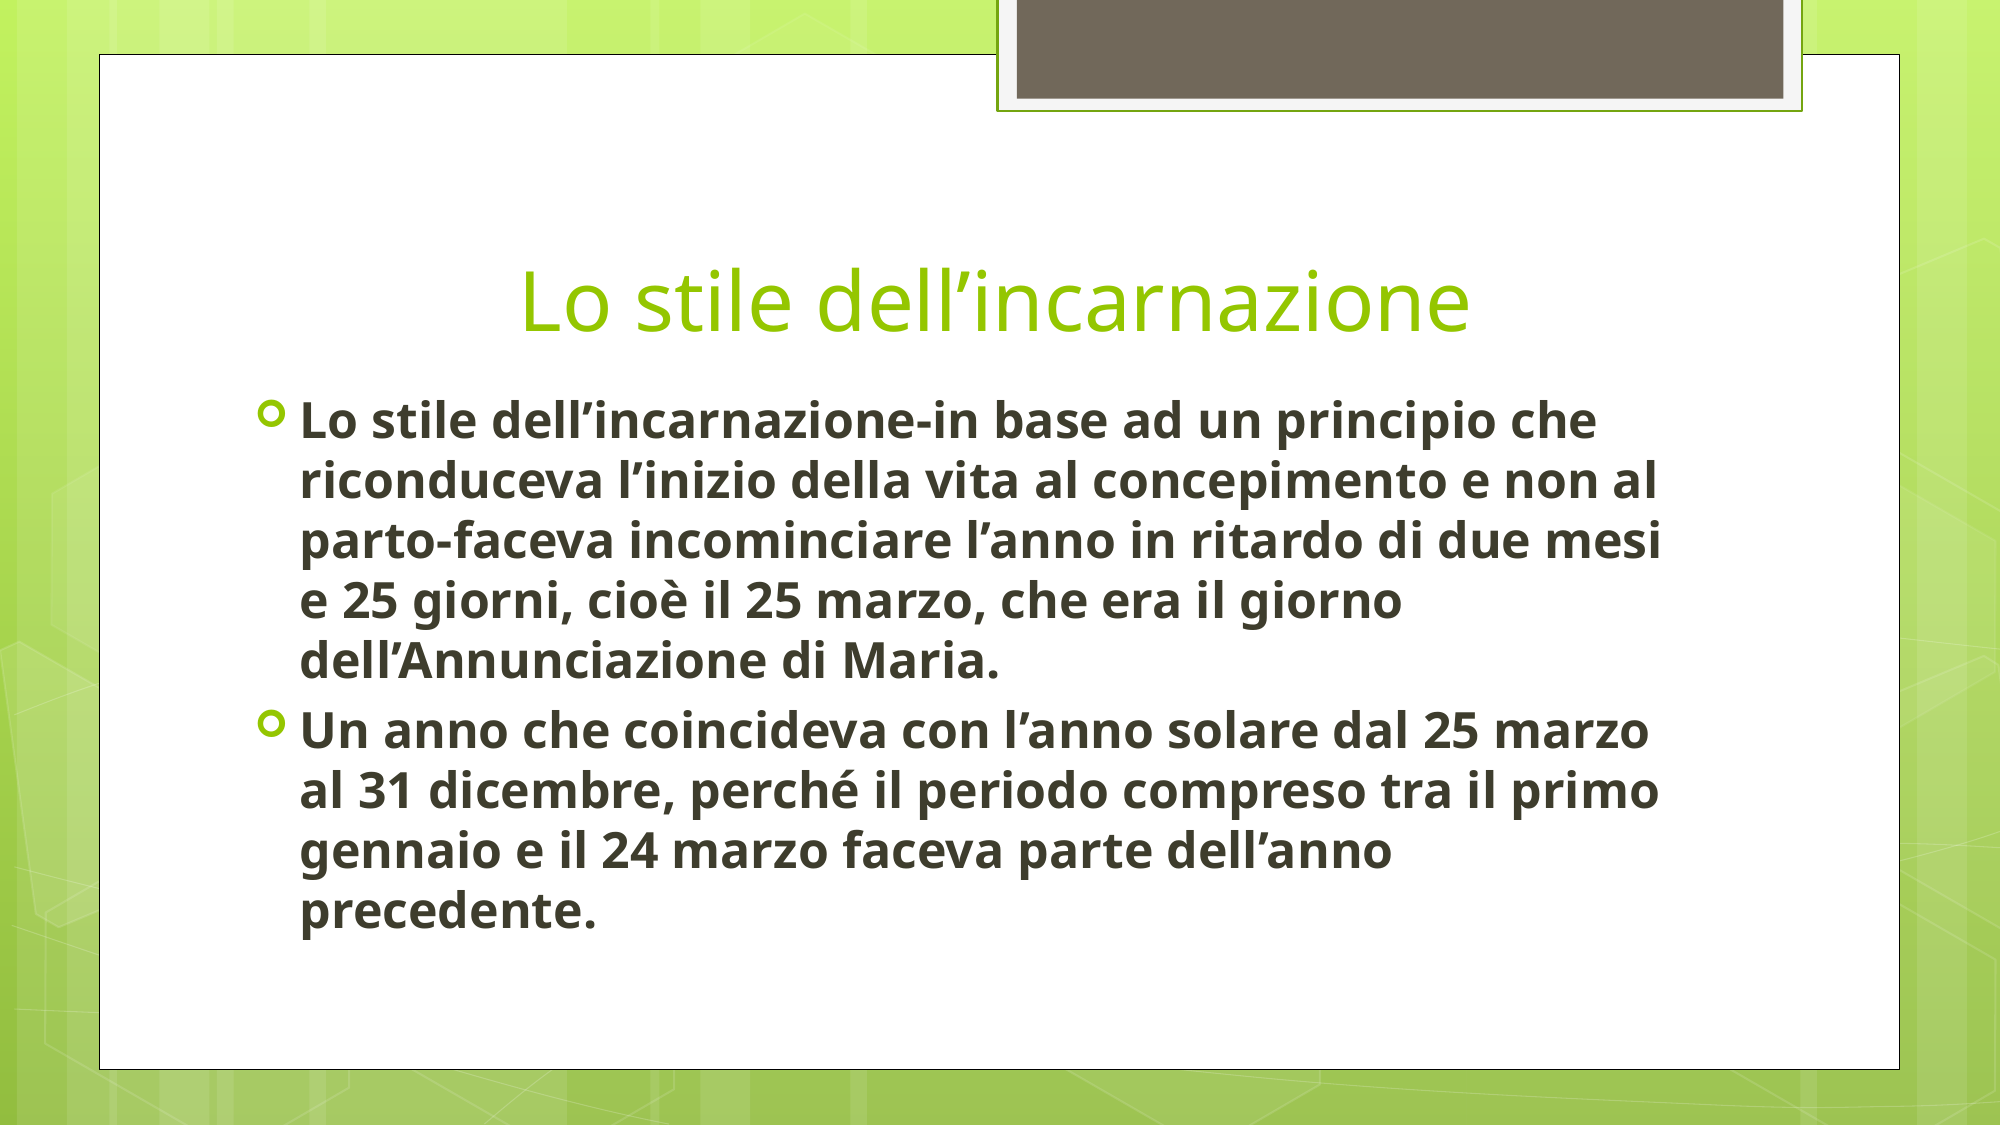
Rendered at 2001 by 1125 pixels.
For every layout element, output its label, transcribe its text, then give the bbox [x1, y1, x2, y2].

list Lo stile dell’incarnazione-in base ad un principio che riconduceva l’inizio della vita al concepimento e non al parto-faceva incominciare l’anno in ritardo di due mesi e 25 giorni, cioè il 25 marzo, che era il giorno dell’Annunciazione di Maria. Un anno che coincideva con l’anno solare dal 25 marzo al 31 dicembre, perché il periodo compreso tra il primo gennaio e il 24 marzo faceva parte dell’anno precedente. [228, 381, 1711, 957]
title Lo stile dell’incarnazione [228, 168, 1765, 357]
